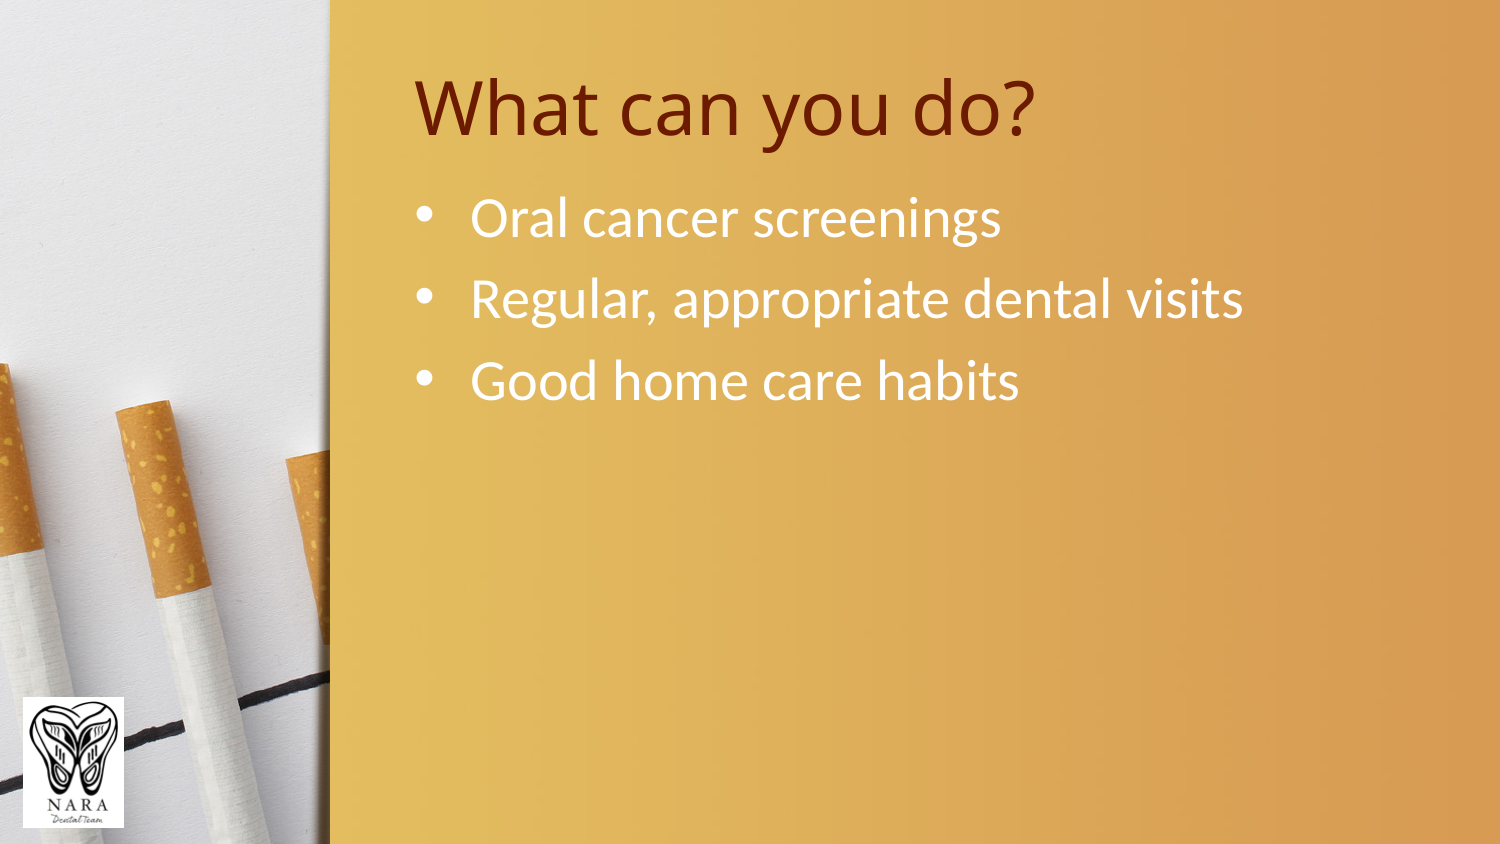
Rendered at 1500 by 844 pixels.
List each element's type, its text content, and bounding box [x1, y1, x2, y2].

title What can you do? [399, 46, 1427, 166]
list Oral cancer screenings Regular, appropriate dental visits Good home care habits [399, 171, 1427, 748]
picture [0, 0, 1500, 844]
